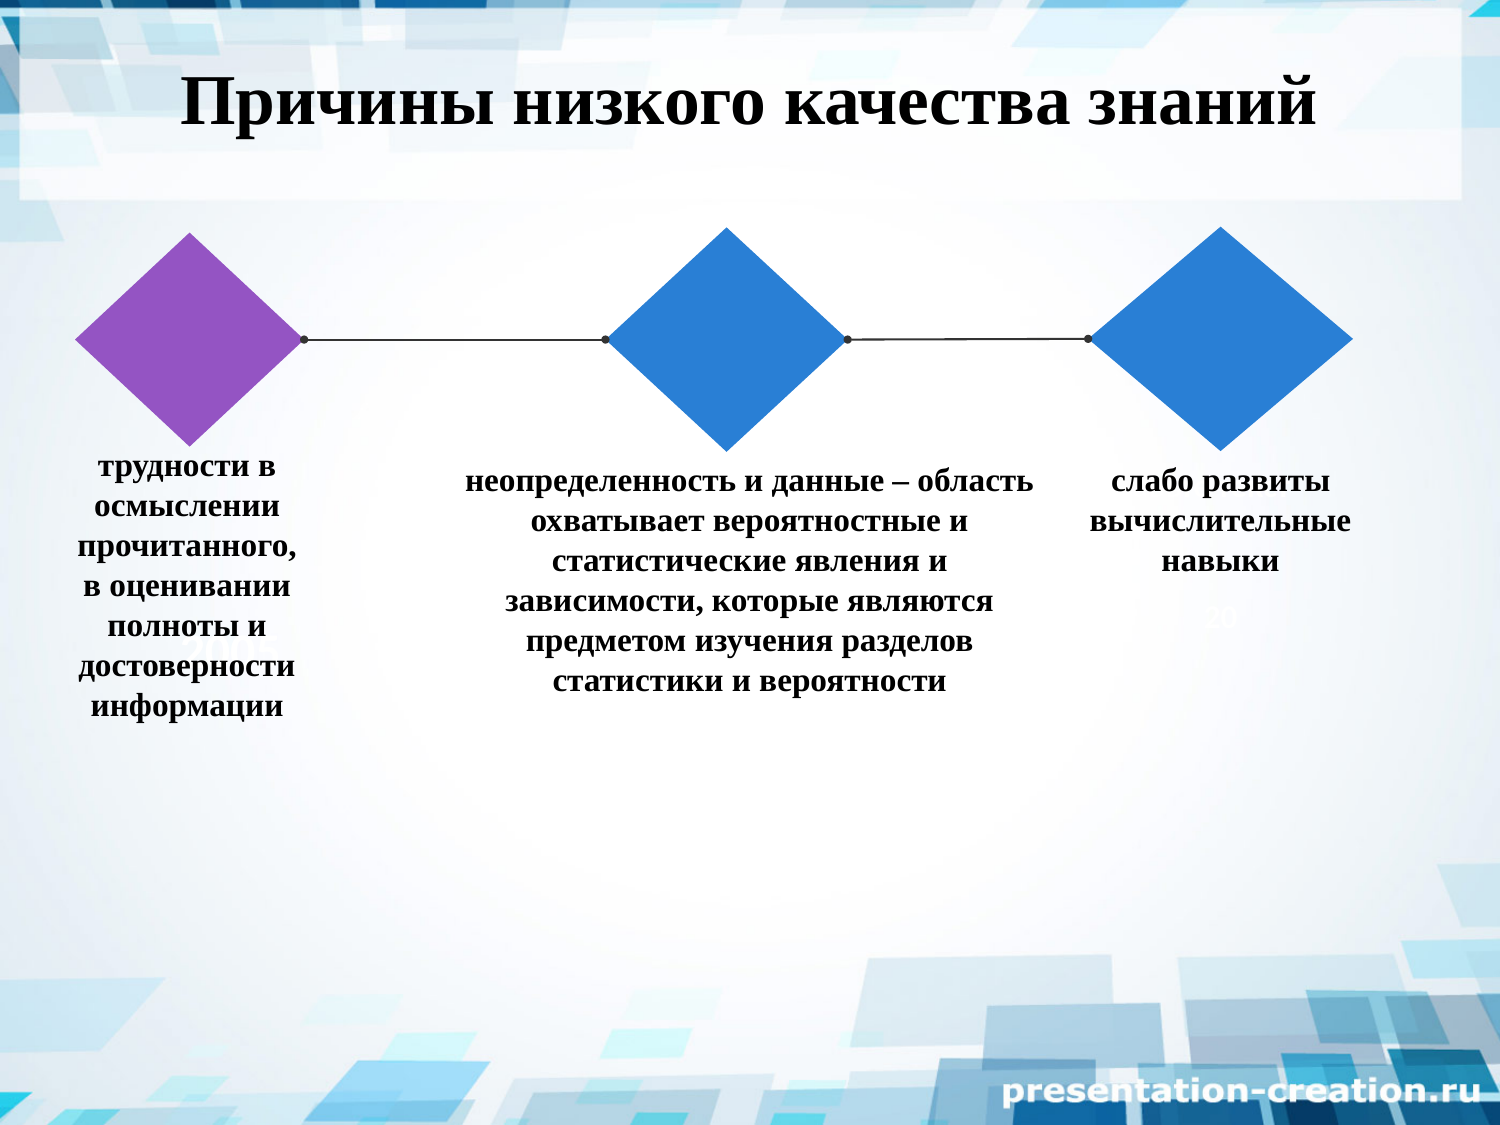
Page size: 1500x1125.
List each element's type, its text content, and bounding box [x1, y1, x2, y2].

text_box слабо развиты вычислительные навыки 20 [1058, 451, 1425, 643]
title Причины низкого качества знаний [75, 45, 1425, 233]
picture [0, 0, 1500, 1125]
text_box [1091, 226, 1354, 451]
text_box неопределенность и данные – область охватывает вероятностные и статистические явления и зависимости, которые являются предметом изучения разделов статистики и вероятности [441, 451, 1058, 755]
text_box [75, 232, 301, 436]
text_box [609, 227, 845, 451]
text_box трудности в осмыслении прочитанного, в оценивании полноты и достоверности информации [54, 436, 320, 731]
